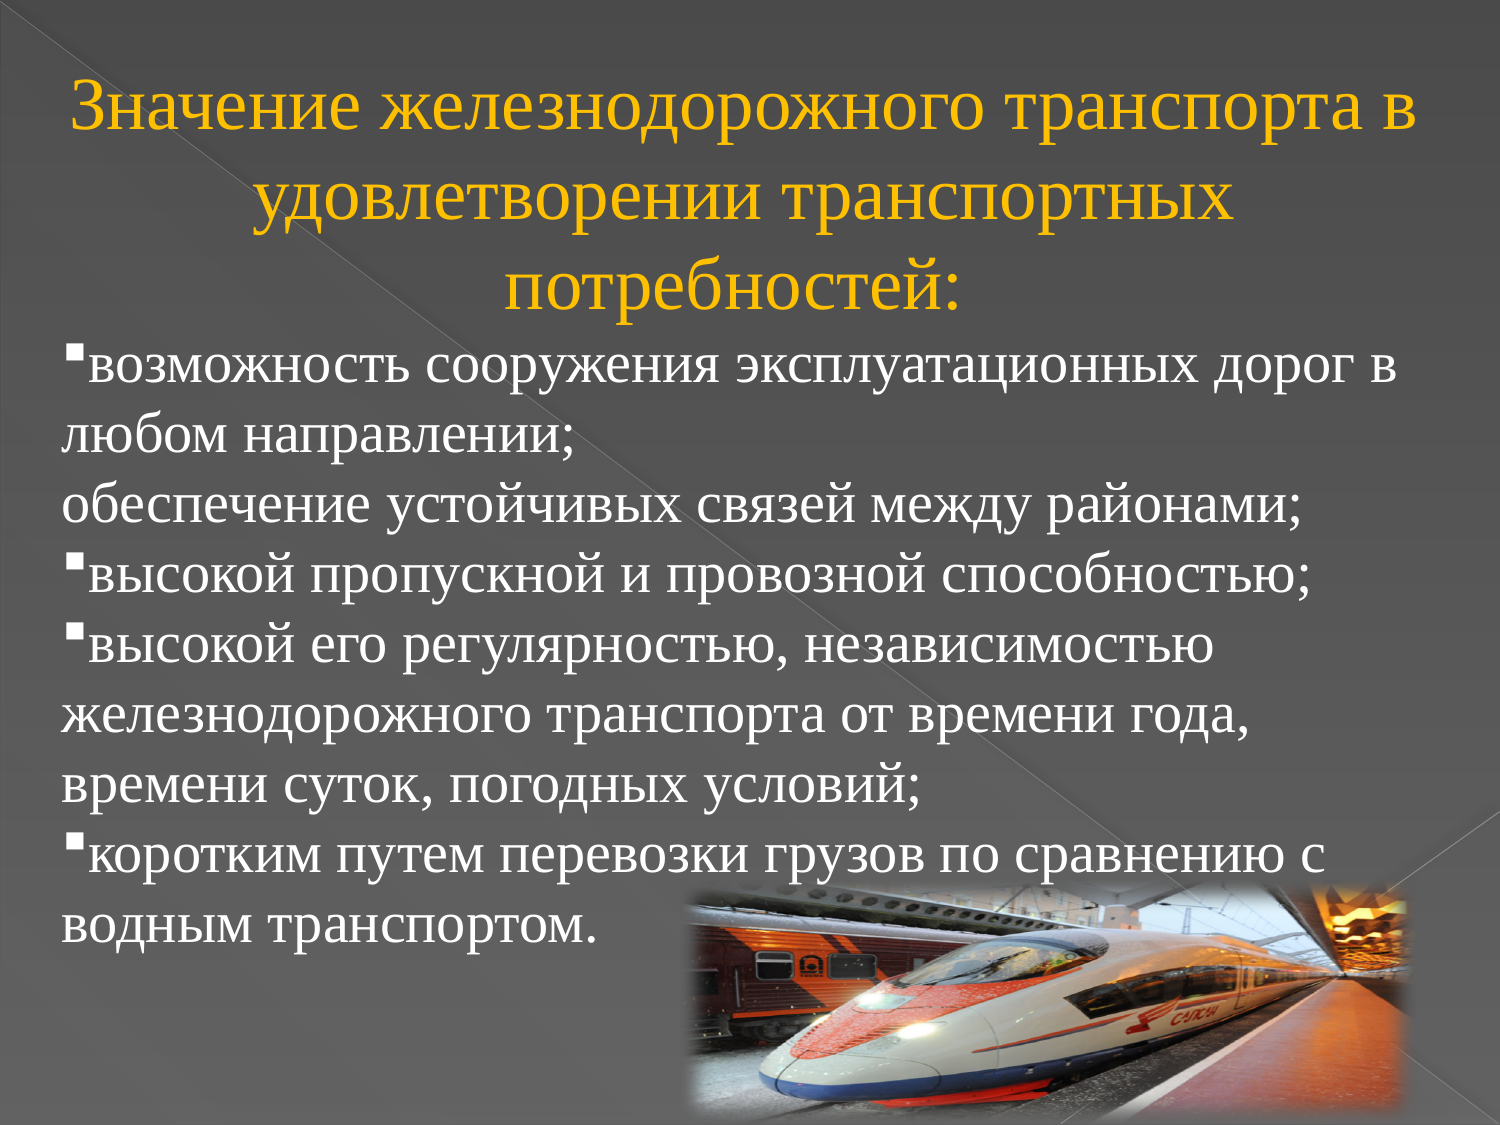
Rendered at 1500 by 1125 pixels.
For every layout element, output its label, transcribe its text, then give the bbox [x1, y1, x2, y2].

picture [679, 878, 1419, 1125]
text_box Значение железнодорожного транспорта в удовлетворении транспортных потребностей: возможность сооружения эксплуатационных дорог в любом направлении; обеспечение устойчивых связей между районами; высокой пропускной и провозной способностью; высокой его регулярностью, независимостью железнодорожного транспорта от времени года, времени суток, погодных условий; коротким путем перевозки грузов по сравнению с водным транспортом. [46, 46, 1442, 1032]
